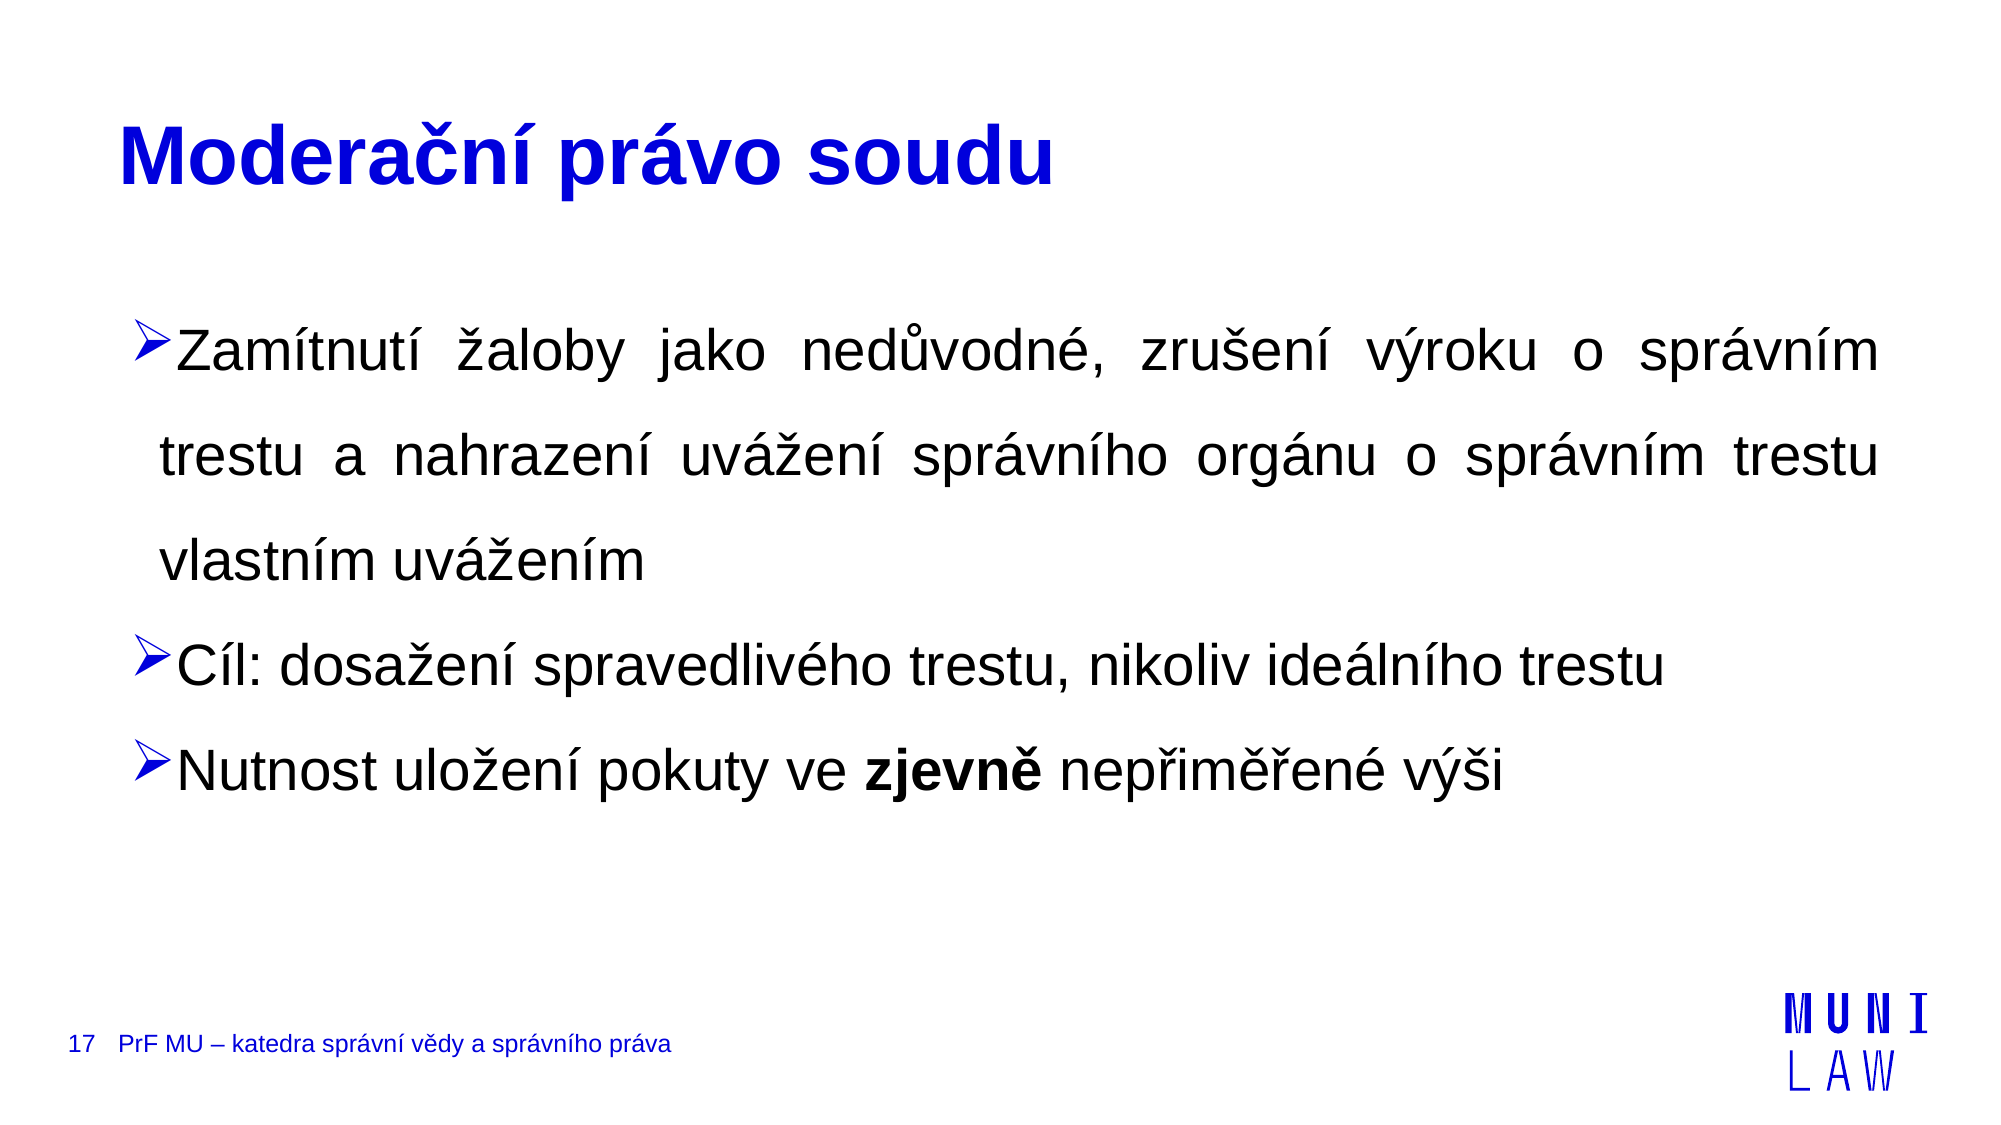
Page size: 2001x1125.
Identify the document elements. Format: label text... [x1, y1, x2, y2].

slide_number 17 [67, 1021, 110, 1063]
list Zamítnutí žaloby jako nedůvodné, zrušení výroku o správním trestu a nahrazení uvážení správního orgánu o správním trestu vlastním uvážením Cíl: dosažení spravedlivého trestu, nikoliv ideálního trestu Nutnost uložení pokuty ve zjevně nepřiměřené výši [118, 277, 1883, 957]
title Moderační právo soudu [118, 118, 1883, 193]
footer PrF MU – katedra správní vědy a správního práva [118, 1021, 1418, 1063]
